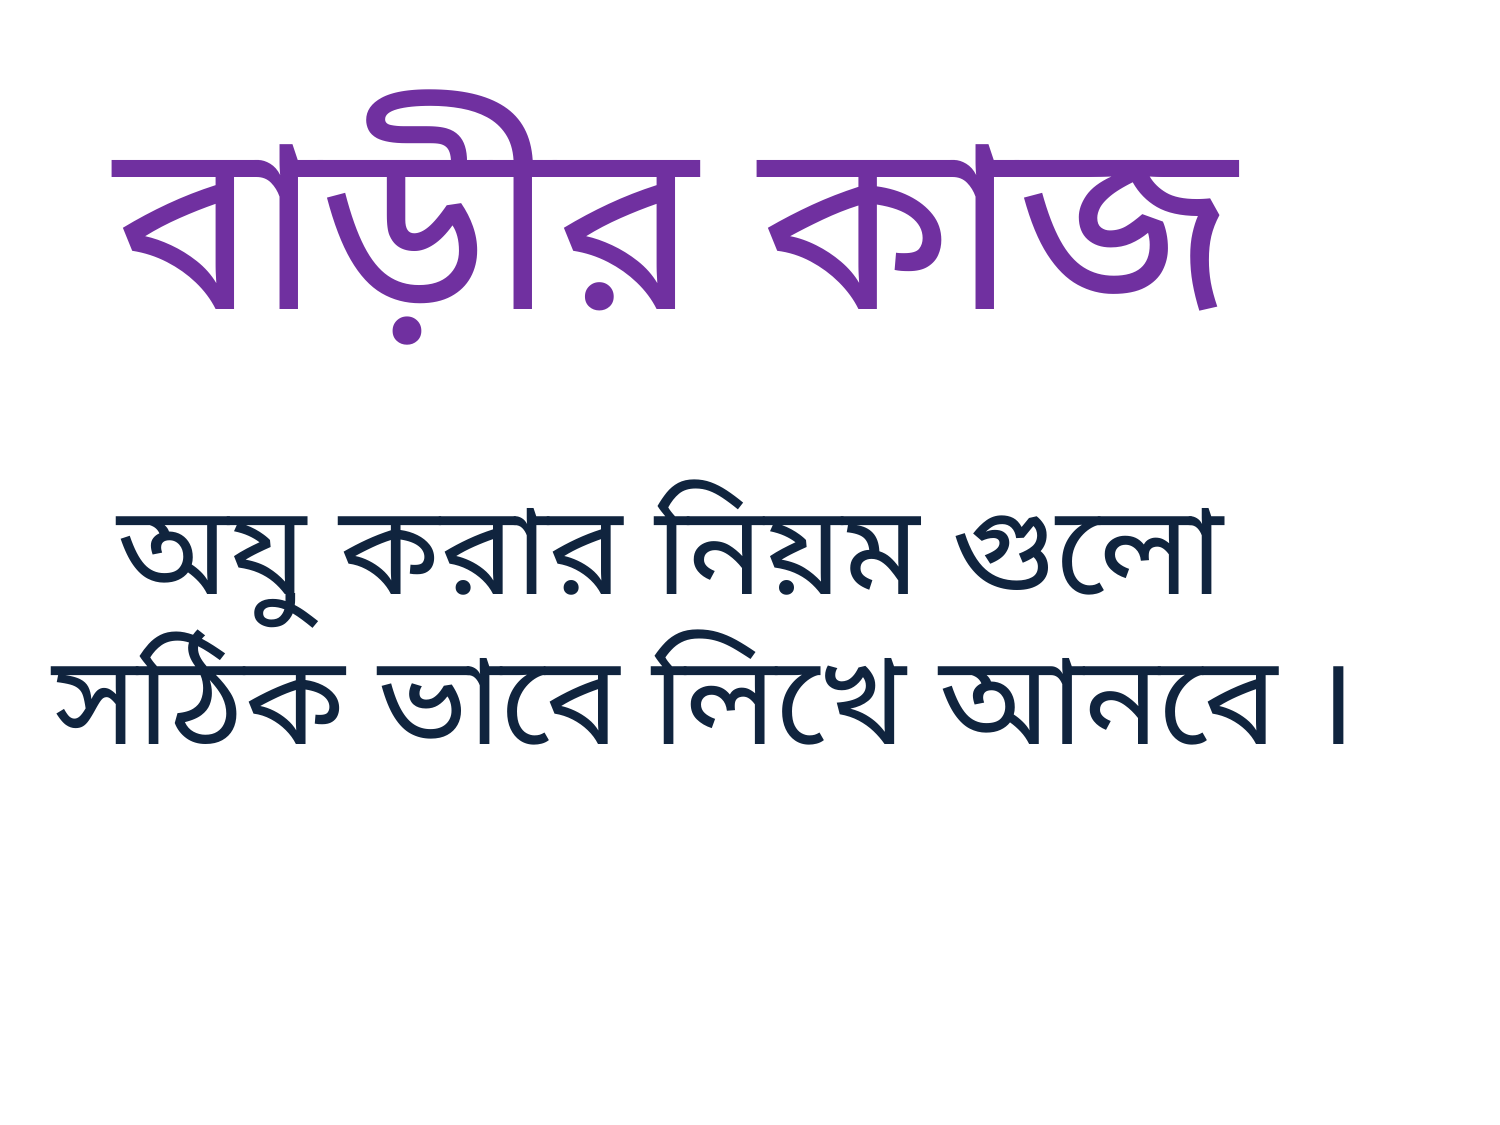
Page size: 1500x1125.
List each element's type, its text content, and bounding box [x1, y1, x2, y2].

text_box বাড়ীর কাজ [37, 62, 1475, 365]
text_box অযু করার নিয়ম গুলো সঠিক ভাবে লিখে আনবে । [37, 462, 1450, 778]
